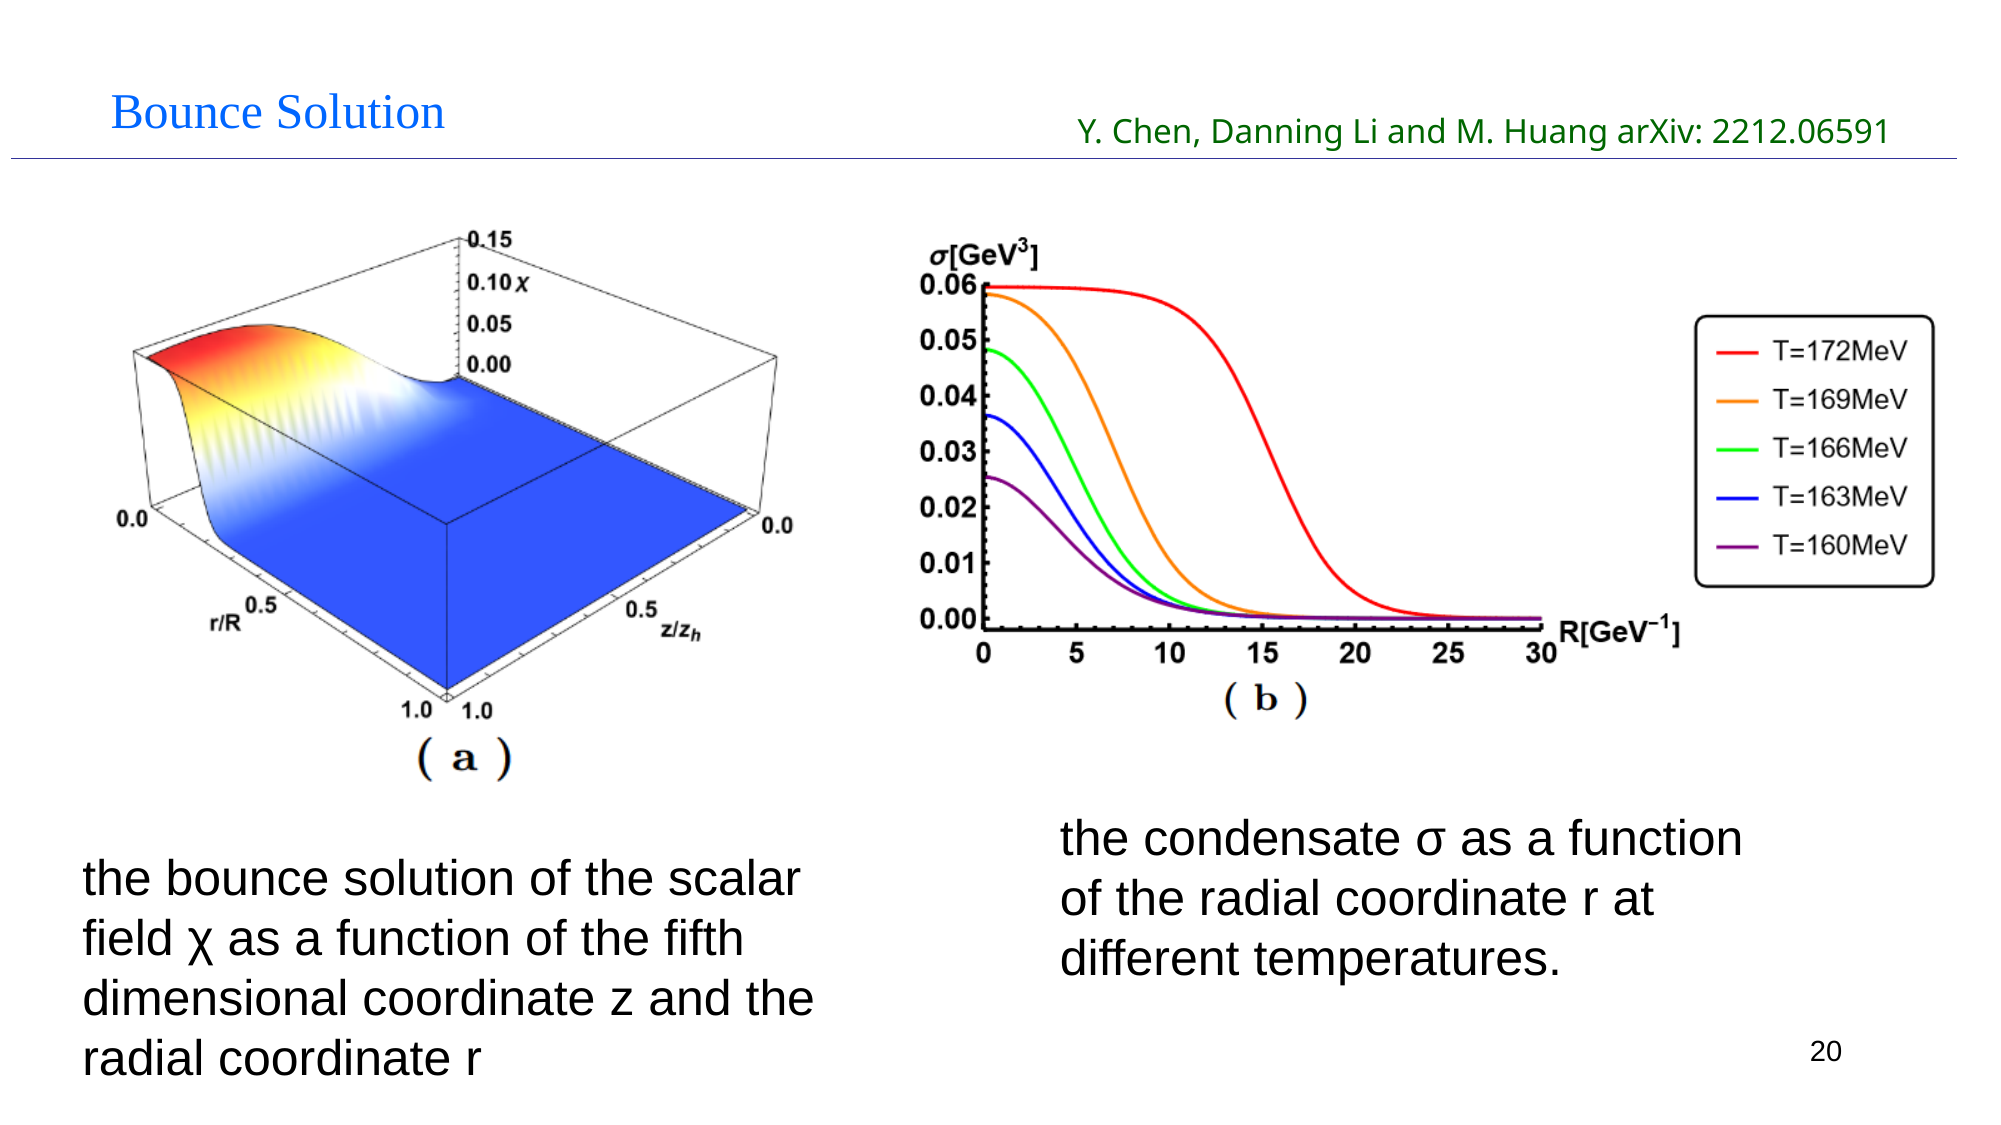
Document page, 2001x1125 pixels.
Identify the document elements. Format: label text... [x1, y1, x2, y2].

text_box the bounce solution of the scalar field χ as a function of the fifth dimensional coordinate z and the radial coordinate r [67, 838, 862, 1093]
text_box the condensate σ as a function of the radial coordinate r at different temperatures. [1045, 798, 1760, 993]
text_box Y. Chen, Danning Li and M. Huang arXiv: 2212.06591 [1061, 102, 1901, 158]
slide_number 20 [1798, 1024, 1851, 1076]
text_box Bounce Solution [103, 70, 663, 138]
picture [43, 138, 1965, 813]
